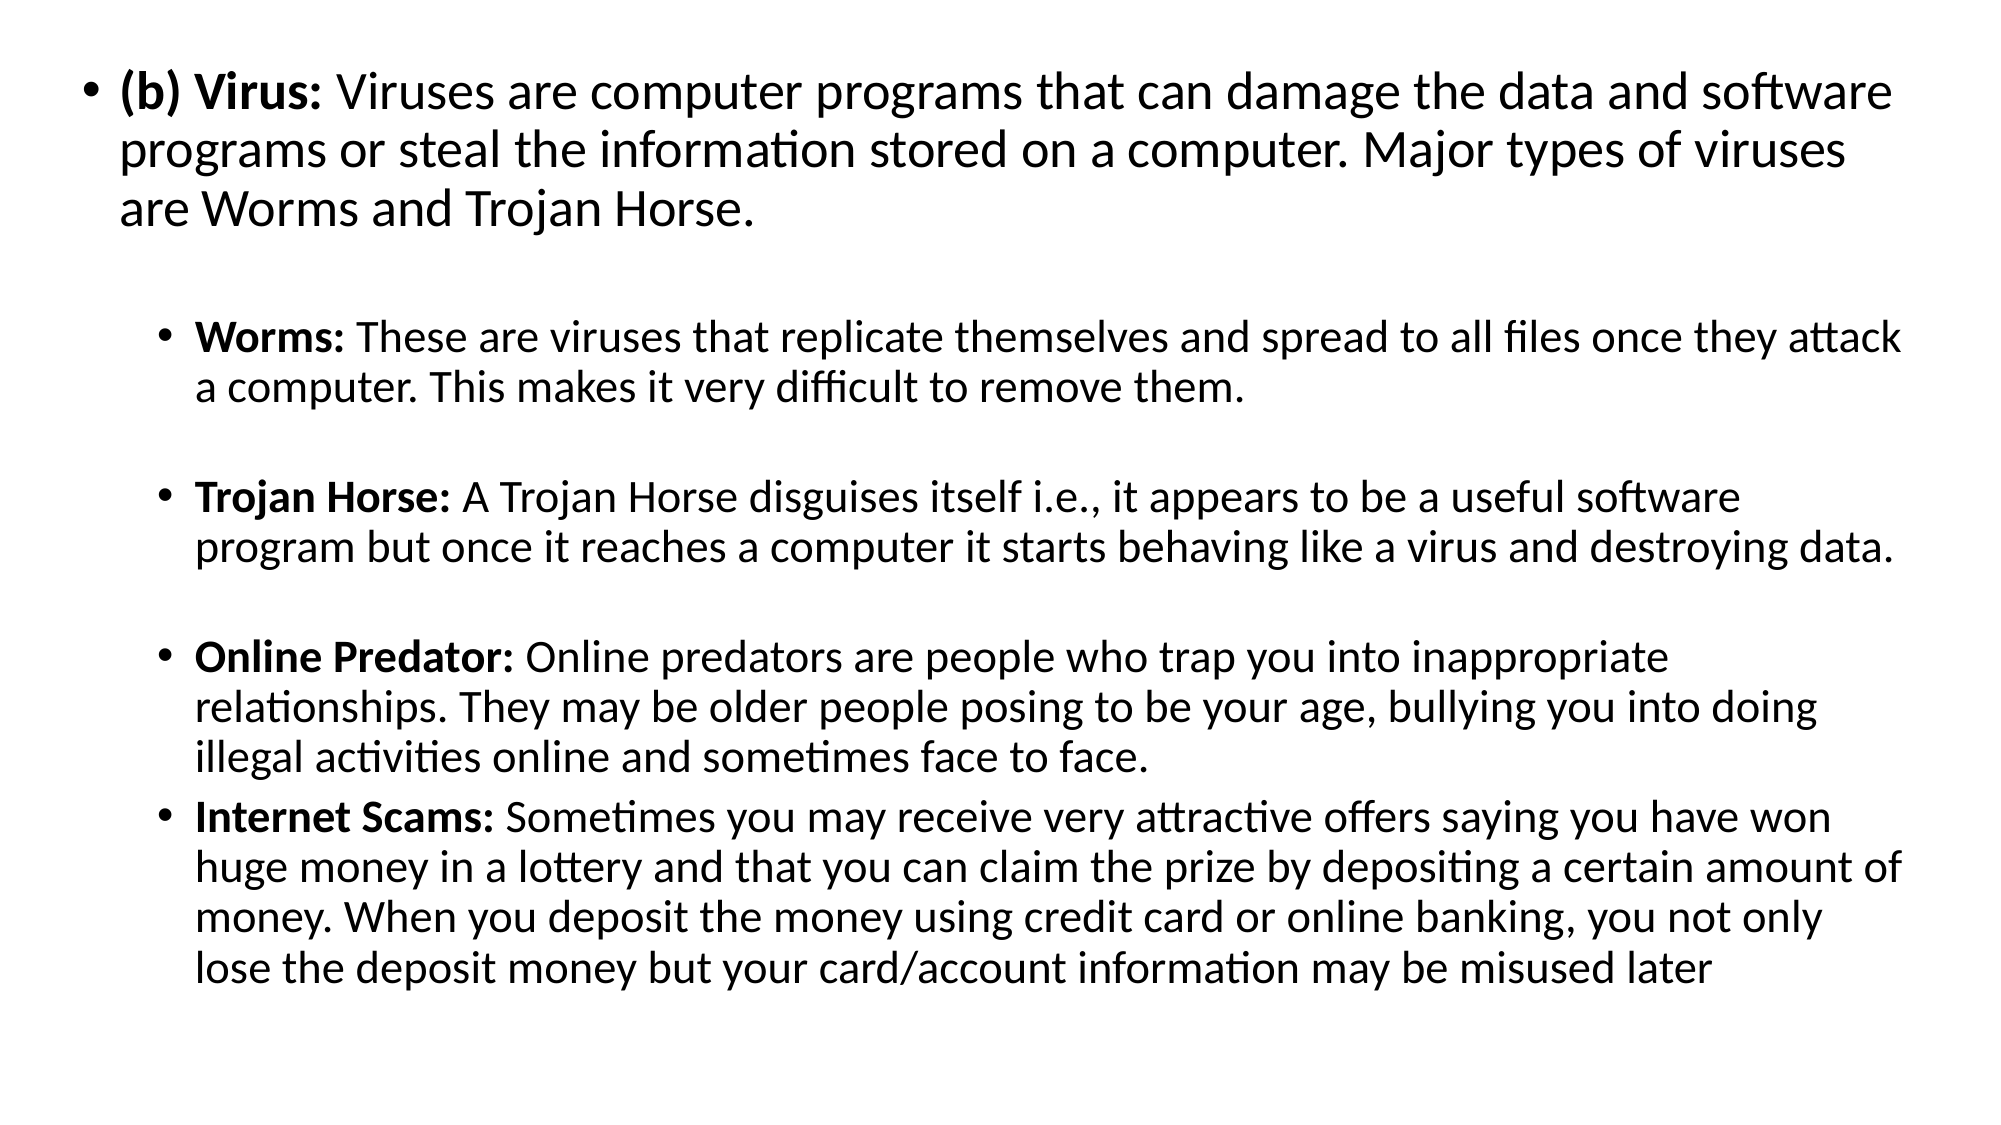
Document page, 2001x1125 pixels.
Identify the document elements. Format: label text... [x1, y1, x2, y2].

list (b) Virus: Viruses are computer programs that can damage the data and software programs or steal the information stored on a computer. Major types of viruses are Worms and Trojan Horse. Worms: These are viruses that replicate themselves and spread to all files once they attack a computer. This makes it very difficult to remove them. Trojan Horse: A Trojan Horse disguises itself i.e., it appears to be a useful software program but once it reaches a computer it starts behaving like a virus and destroying data. Online Predator: Online predators are people who trap you into inappropriate relationships. They may be older people posing to be your age, bullying you into doing illegal activities online and sometimes face to face. Internet Scams: Sometimes you may receive very attractive offers saying you have won huge money in a lottery and that you can claim the prize by depositing a certain amount of money. When you deposit the money using credit card or online banking, you not only lose the deposit money but your card/account information may be misused later [66, 55, 1923, 1016]
